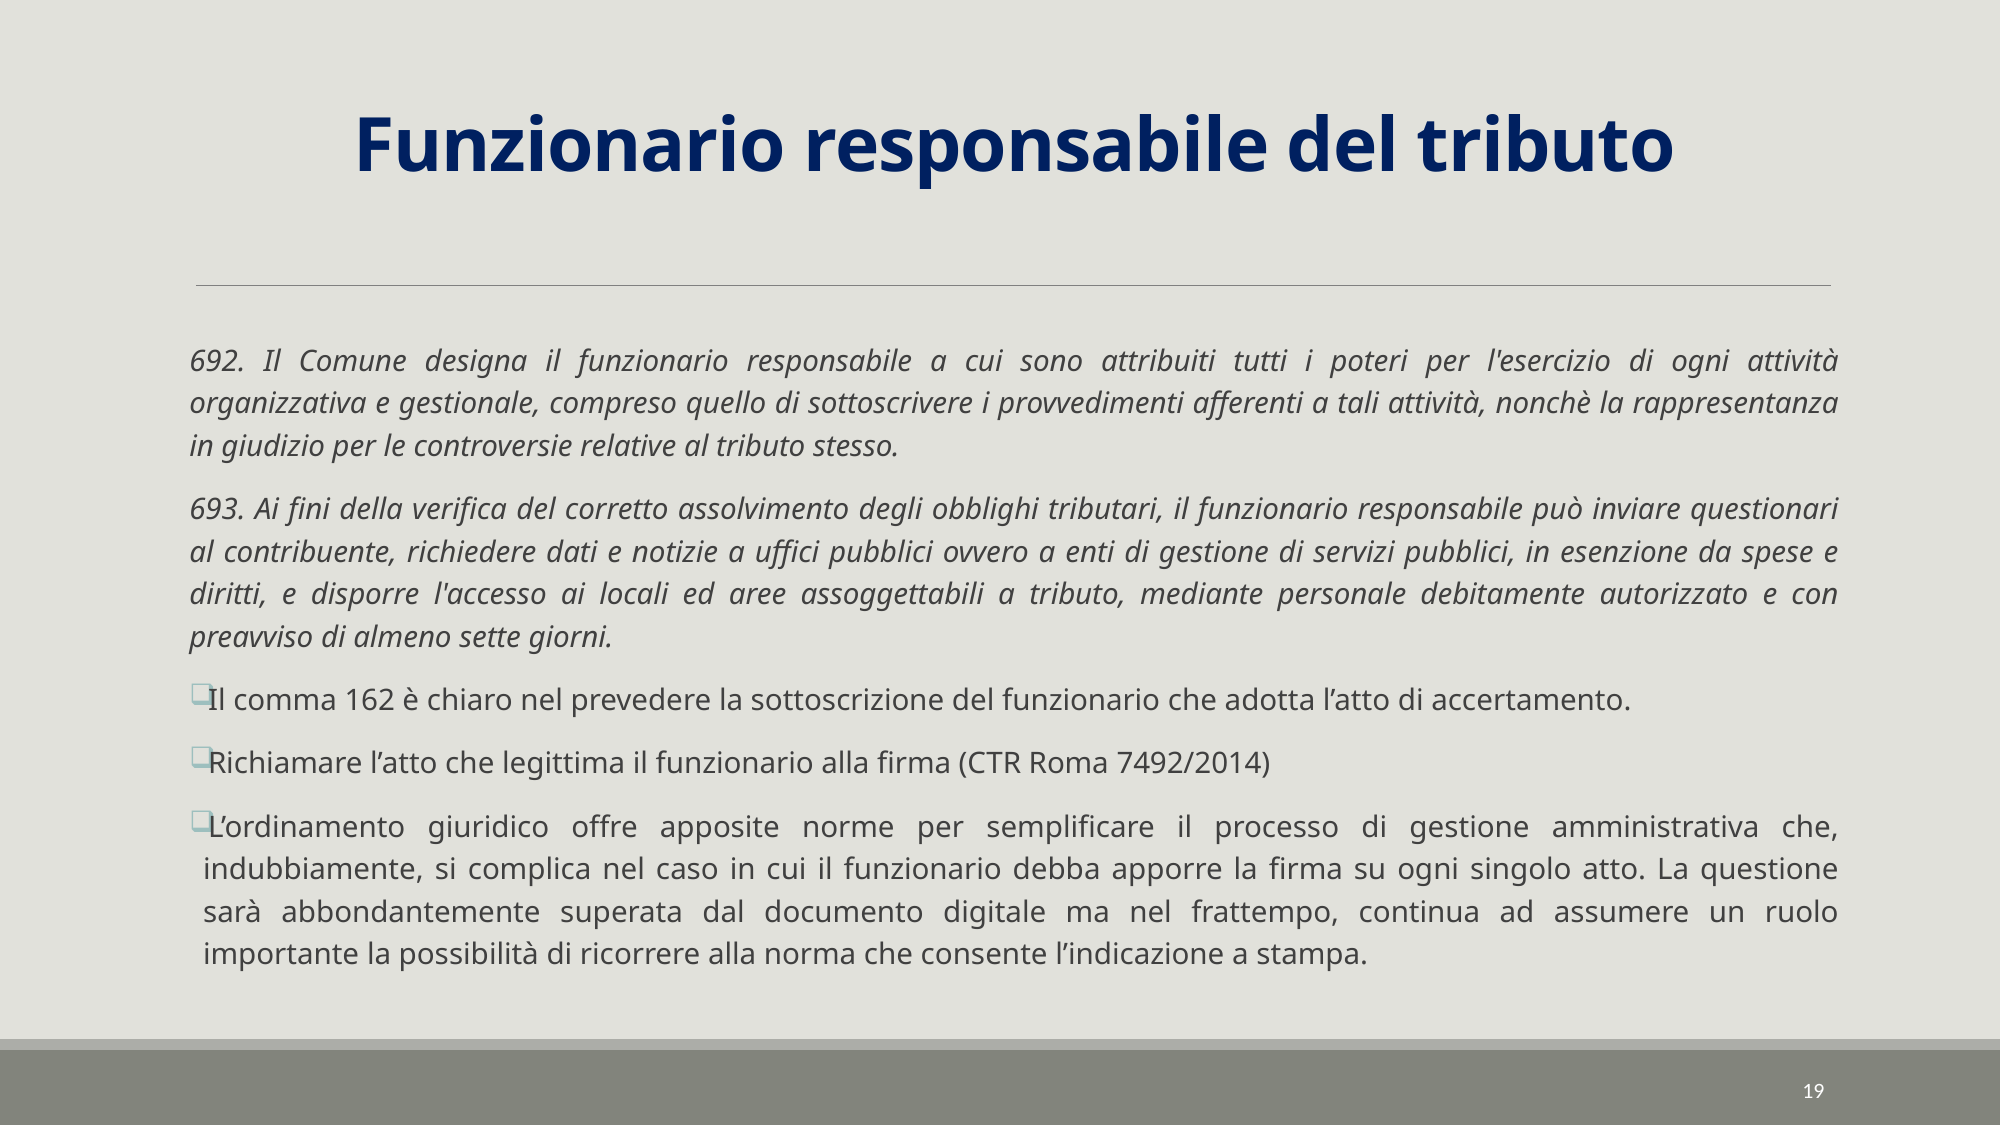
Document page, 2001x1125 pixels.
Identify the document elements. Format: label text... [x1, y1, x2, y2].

title Funzionario responsabile del tributo [189, 51, 1840, 255]
slide_number 19 [1624, 1059, 1840, 1120]
list 692. Il Comune designa il funzionario responsabile a cui sono attribuiti tutti i poteri per l'esercizio di ogni attività organizzativa e gestionale, compreso quello di sottoscrivere i provvedimenti afferenti a tali attività, nonchè la rappresentanza in giudizio per le controversie relative al tributo stesso. 693. Ai fini della verifica del corretto assolvimento degli obblighi tributari, il funzionario responsabile può inviare questionari al contribuente, richiedere dati e notizie a uffici pubblici ovvero a enti di gestione di servizi pubblici, in esenzione da spese e diritti, e disporre l'accesso ai locali ed aree assoggettabili a tributo, mediante personale debitamente autorizzato e con preavviso di almeno sette giorni. Il comma 162 è chiaro nel prevedere la sottoscrizione del funzionario che adotta l’atto di accertamento. Richiamare l’atto che legittima il funzionario alla firma (CTR Roma 7492/2014) L’ordinamento giuridico offre apposite norme per semplificare il processo di gestione amministrativa che, indubbiamente, si complica nel caso in cui il funzionario debba apporre la firma su ogni singolo atto. La questione sarà abbondantemente superata dal documento digitale ma nel frattempo, continua ad assumere un ruolo importante la possibilità di ricorrere alla norma che consente l’indicazione a stampa. [189, 326, 1840, 987]
